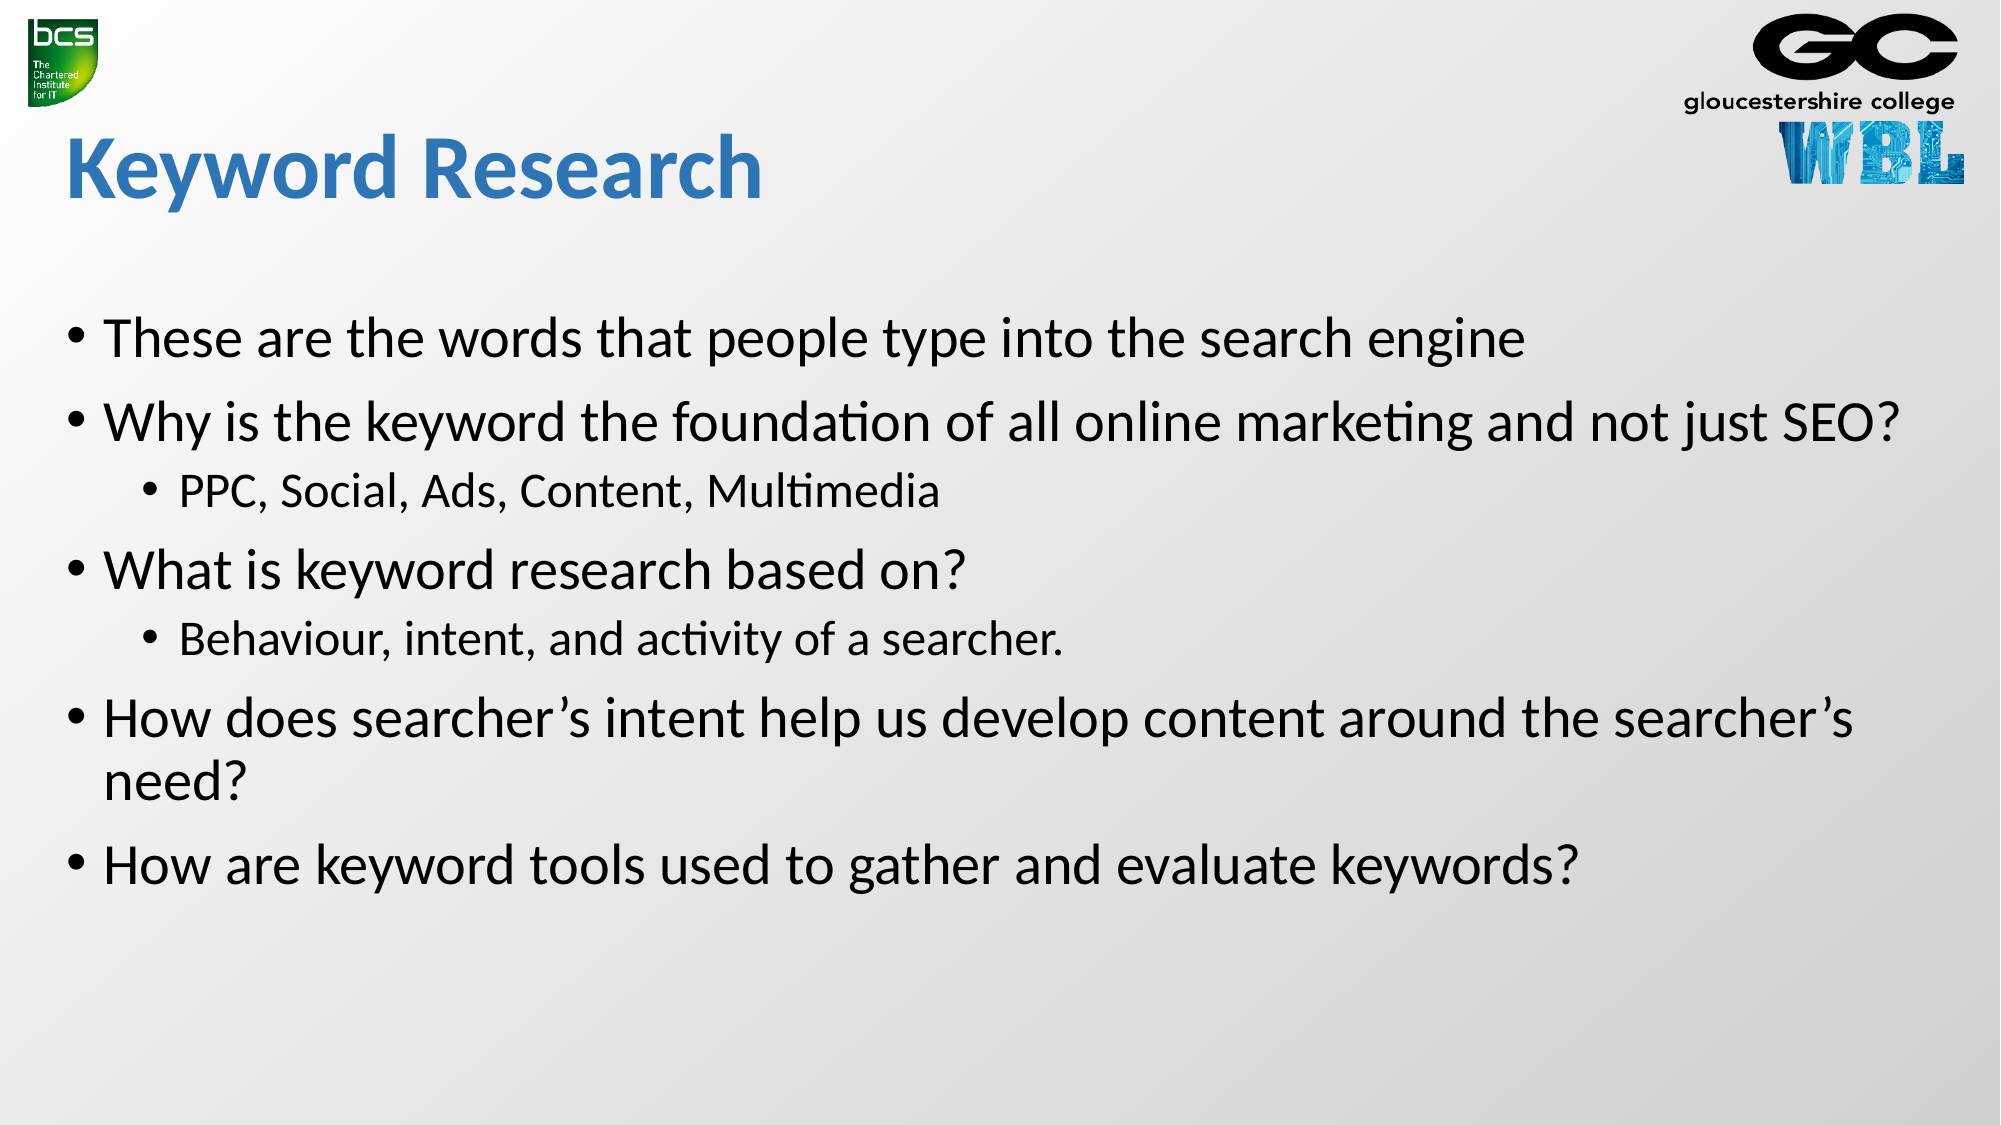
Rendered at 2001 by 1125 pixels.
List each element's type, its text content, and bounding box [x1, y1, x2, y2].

picture [28, 19, 98, 107]
picture [1953, 163, 1959, 172]
picture [1674, 5, 1964, 155]
title Keyword Research [51, 59, 1953, 278]
list These are the words that people type into the search engine Why is the keyword the foundation of all online marketing and not just SEO? PPC, Social, Ads, Content, Multimedia What is keyword research based on? Behaviour, intent, and activity of a searcher. How does searcher’s intent help us develop content around the searcher’s need? How are keyword tools used to gather and evaluate keywords? [51, 299, 1953, 1110]
